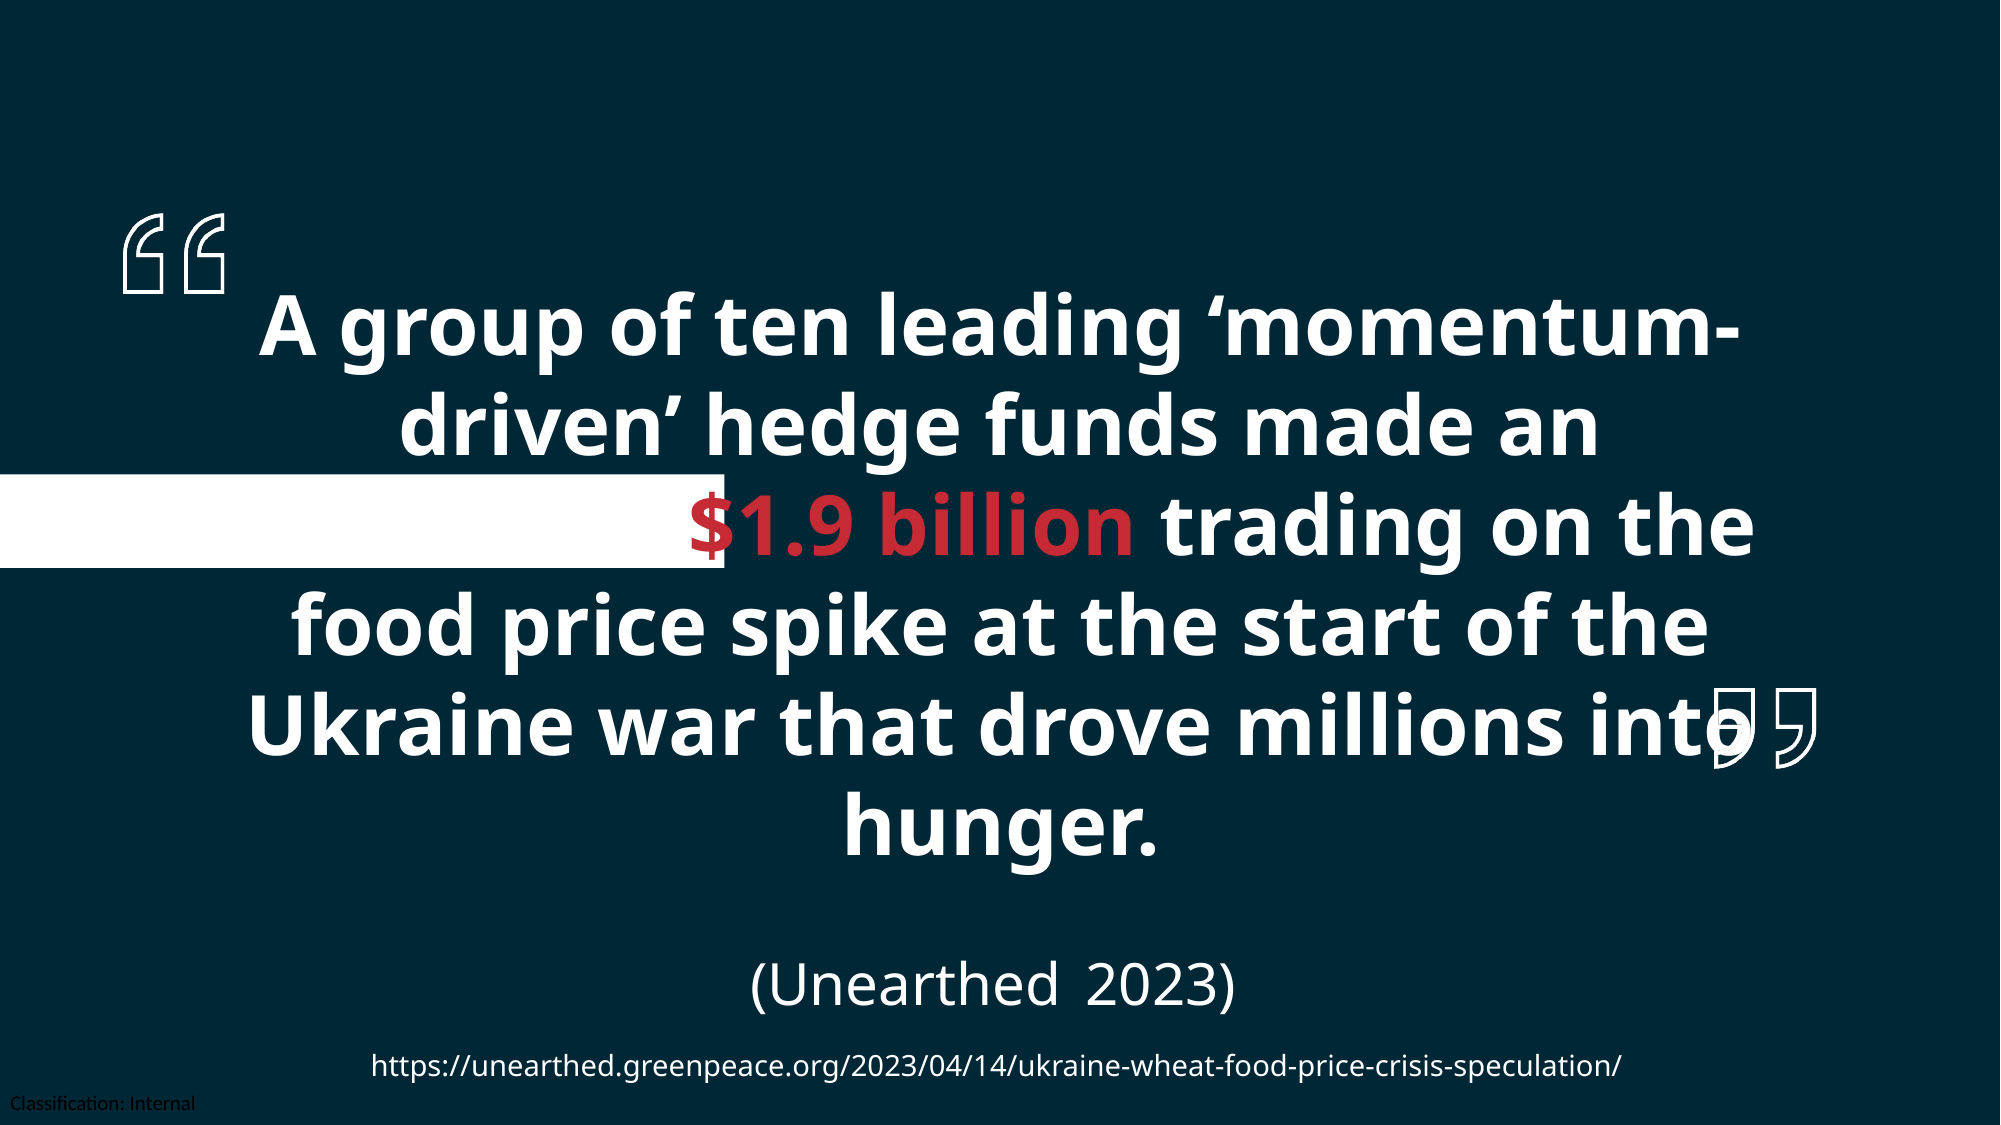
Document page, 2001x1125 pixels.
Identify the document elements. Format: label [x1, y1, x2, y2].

text_box [0, 155, 1863, 998]
